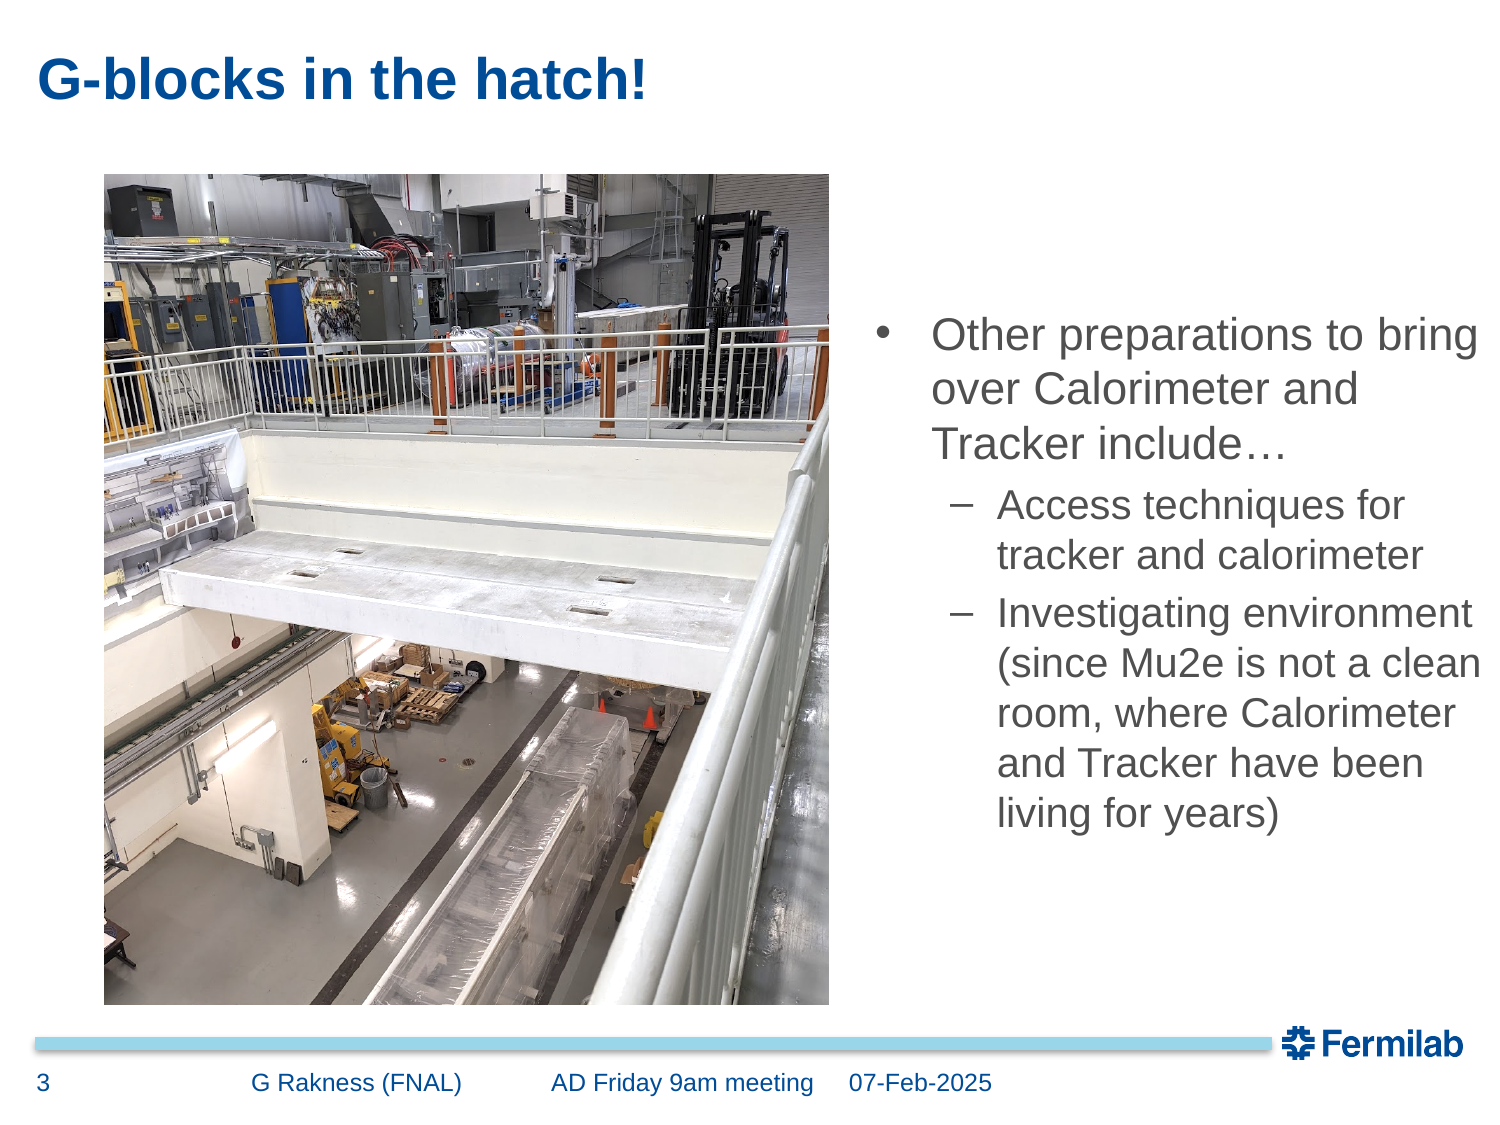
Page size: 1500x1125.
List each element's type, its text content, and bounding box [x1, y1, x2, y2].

text_box Other preparations to bring over Calorimeter and Tracker include… Access techniques for tracker and calorimeter Investigating environment (since Mu2e is not a clean room, where Calorimeter and Tracker have been living for years) [860, 296, 1500, 908]
picture [1282, 1026, 1463, 1060]
footer G Rakness (FNAL) AD Friday 9am meeting 07-Feb-2025 [251, 1066, 1279, 1107]
title G-blocks in the hatch! [37, 41, 1463, 112]
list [104, 173, 830, 1005]
slide_number 3 [36, 1066, 105, 1106]
